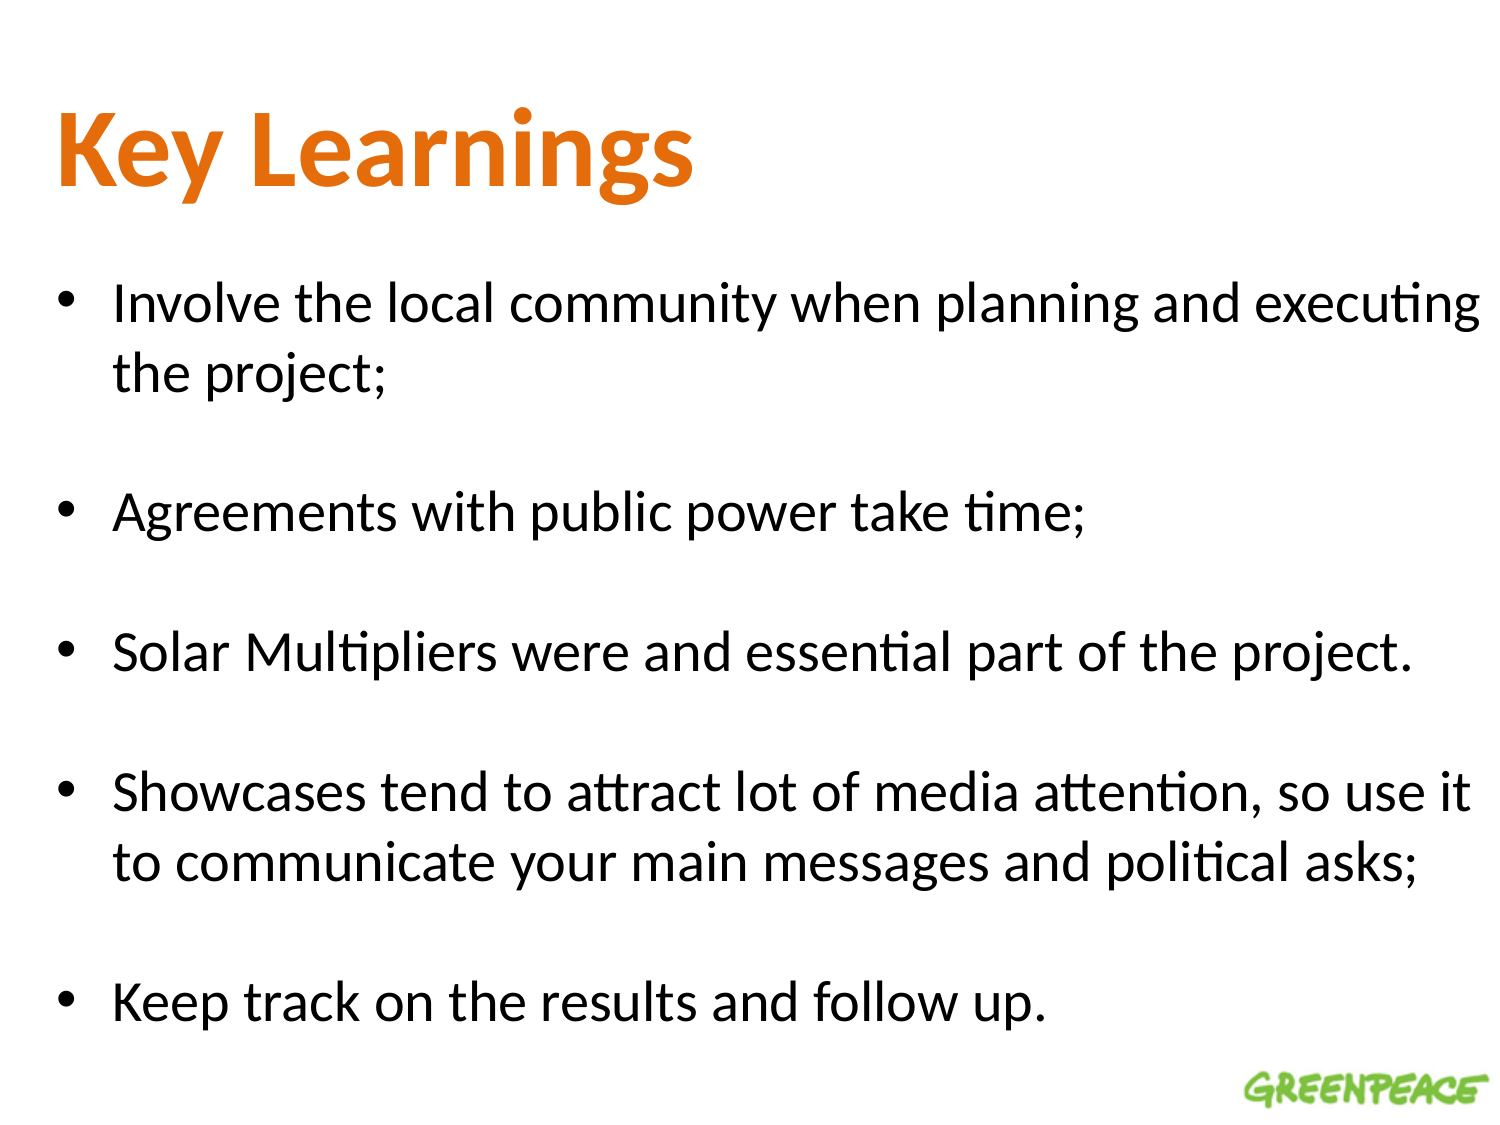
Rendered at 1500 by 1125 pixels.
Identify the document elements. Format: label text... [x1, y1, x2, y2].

text_box Key Learnings Involve the local community when planning and executing the project; Agreements with public power take time; Solar Multipliers were and essential part of the project. Showcases tend to attract lot of media attention, so use it to communicate your main messages and political asks; Keep track on the results and follow up. [41, 66, 1499, 1041]
picture [1228, 1046, 1500, 1124]
